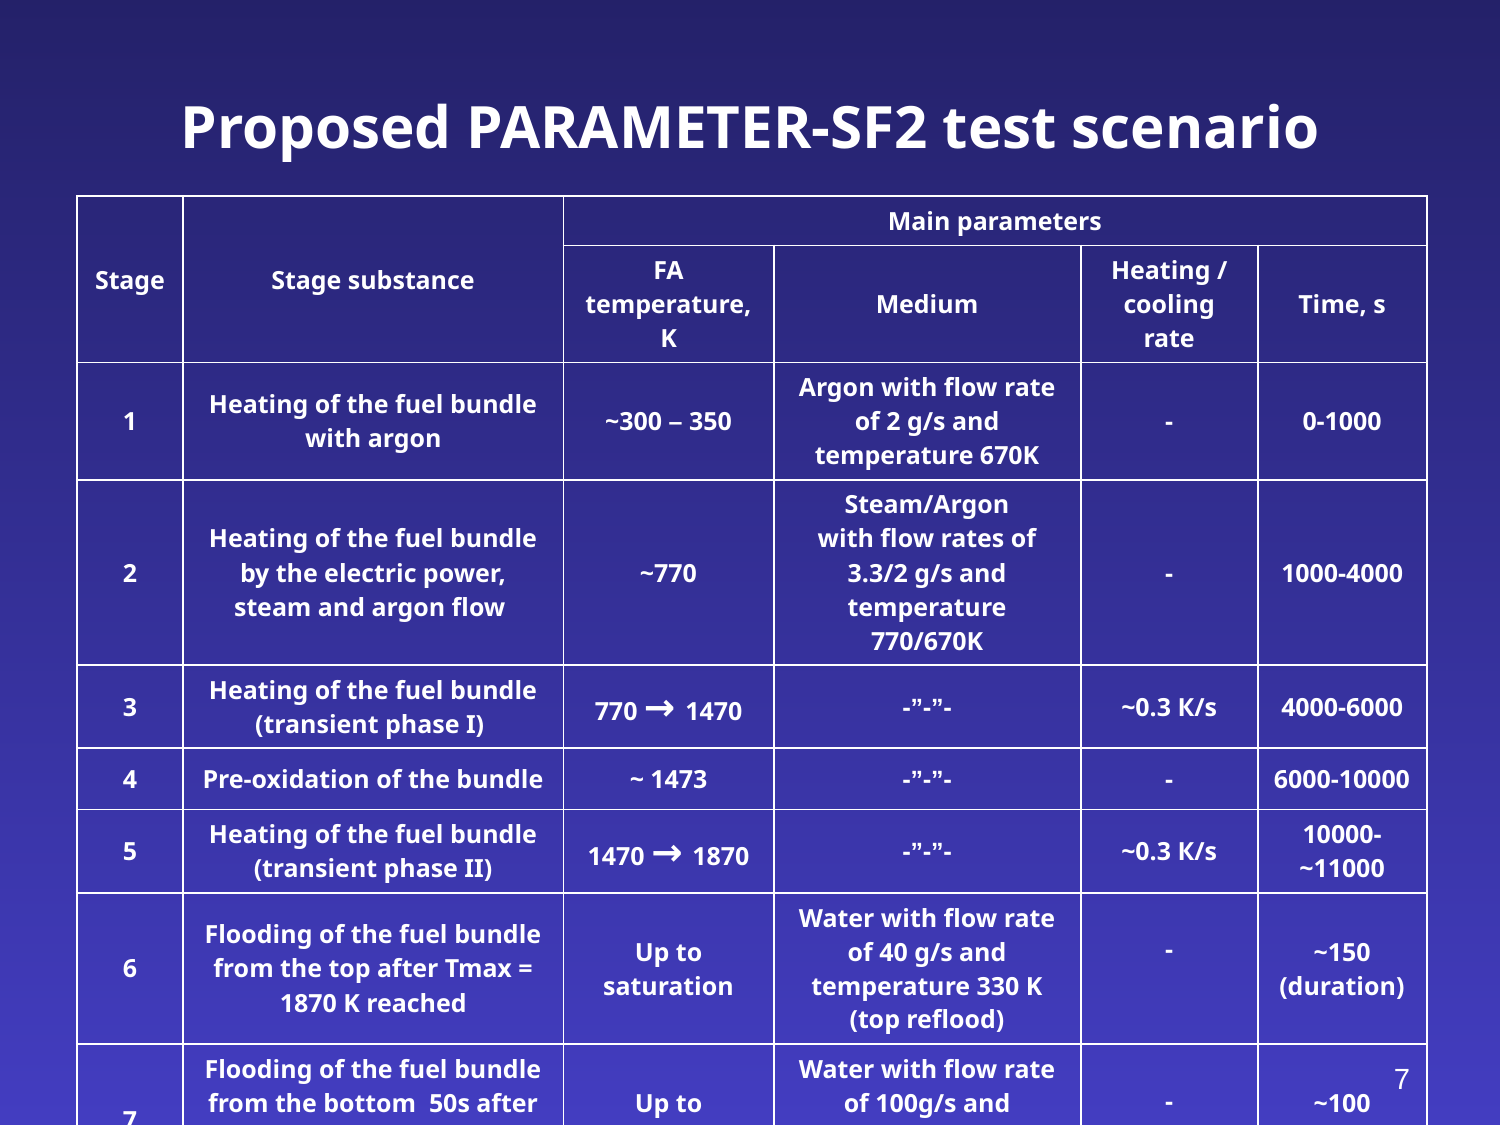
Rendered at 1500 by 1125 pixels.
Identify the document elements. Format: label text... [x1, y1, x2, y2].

table_cell Flooding of the fuel bundle from the bottom 50s after top flooding starting or when T<900K at 1250 mm [184, 1045, 563, 1125]
table_cell ~150 (duration) [1259, 894, 1426, 1043]
table_cell - [1082, 363, 1257, 479]
table_cell Up to saturation [564, 1045, 773, 1125]
table_cell 2 [78, 481, 182, 664]
table_cell - [1082, 1045, 1257, 1125]
table_cell 1 [78, 363, 182, 479]
table_cell FA temperature, K [564, 246, 773, 362]
table_cell - [1082, 481, 1257, 664]
table_cell 4000-6000 [1259, 666, 1426, 747]
table_cell 10000- ~11000 [1259, 810, 1426, 892]
table_cell ~770 [564, 481, 773, 664]
table_cell -”-”- [775, 666, 1080, 747]
table_cell Heating of the fuel bundle with argon [184, 363, 563, 479]
table_cell Medium [775, 246, 1080, 362]
table_cell Heating of the fuel bundle (transient phase I) [184, 666, 563, 747]
table_header Stage [78, 197, 182, 362]
table_cell ~0.3 К/s [1082, 666, 1257, 747]
table_header Main parameters [564, 197, 1426, 245]
table_header Stage substance [184, 197, 563, 362]
table_cell Water with flow rate of 100g/s and temperature 330 K (bottom reflood) [775, 1045, 1080, 1125]
table_cell - [1082, 749, 1257, 809]
table_cell 1470 → 1870 [564, 810, 773, 892]
table_cell 7 [78, 1045, 182, 1125]
table_cell Argon with flow rate of 2 g/s and temperature 670K [775, 363, 1080, 479]
table_cell Heating of the fuel bundle by the electric power, steam and argon flow [184, 481, 563, 664]
table_cell - [1082, 894, 1257, 1043]
table_cell ~100 (duration) [1259, 1045, 1426, 1125]
table_cell Flooding of the fuel bundle from the top after Tmax = 1870 K reached [184, 894, 563, 1043]
table_cell 6000-10000 [1259, 749, 1426, 809]
table_cell Time, s [1259, 246, 1426, 362]
title Proposed PARAMETER-SF2 test scenario [75, 62, 1425, 188]
table_cell ~ 1473 [564, 749, 773, 809]
table_cell Up to saturation [564, 894, 773, 1043]
table_cell 4 [78, 749, 182, 809]
table_cell 0-1000 [1259, 363, 1426, 479]
table_cell -”-”- [775, 810, 1080, 892]
table_cell Water with flow rate of 40 g/s and temperature 330 K (top reflood) [775, 894, 1080, 1043]
table_cell -”-”- [775, 749, 1080, 809]
table_cell 5 [78, 810, 182, 892]
table_cell 770 → 1470 [564, 666, 773, 747]
table_cell 3 [78, 666, 182, 747]
table_cell Steam/Argon with flow rates of 3.3/2 g/s and temperature 770/670K [775, 481, 1080, 664]
table_cell ~300 – 350 [564, 363, 773, 479]
table_cell 1000-4000 [1259, 481, 1426, 664]
table_cell Heating of the fuel bundle (transient phase II) [184, 810, 563, 892]
table_cell 6 [78, 894, 182, 1043]
table_cell ~0.3 К/s [1082, 810, 1257, 892]
table_cell Heating / cooling rate [1082, 246, 1257, 362]
table_cell Pre-oxidation of the bundle [184, 749, 563, 809]
